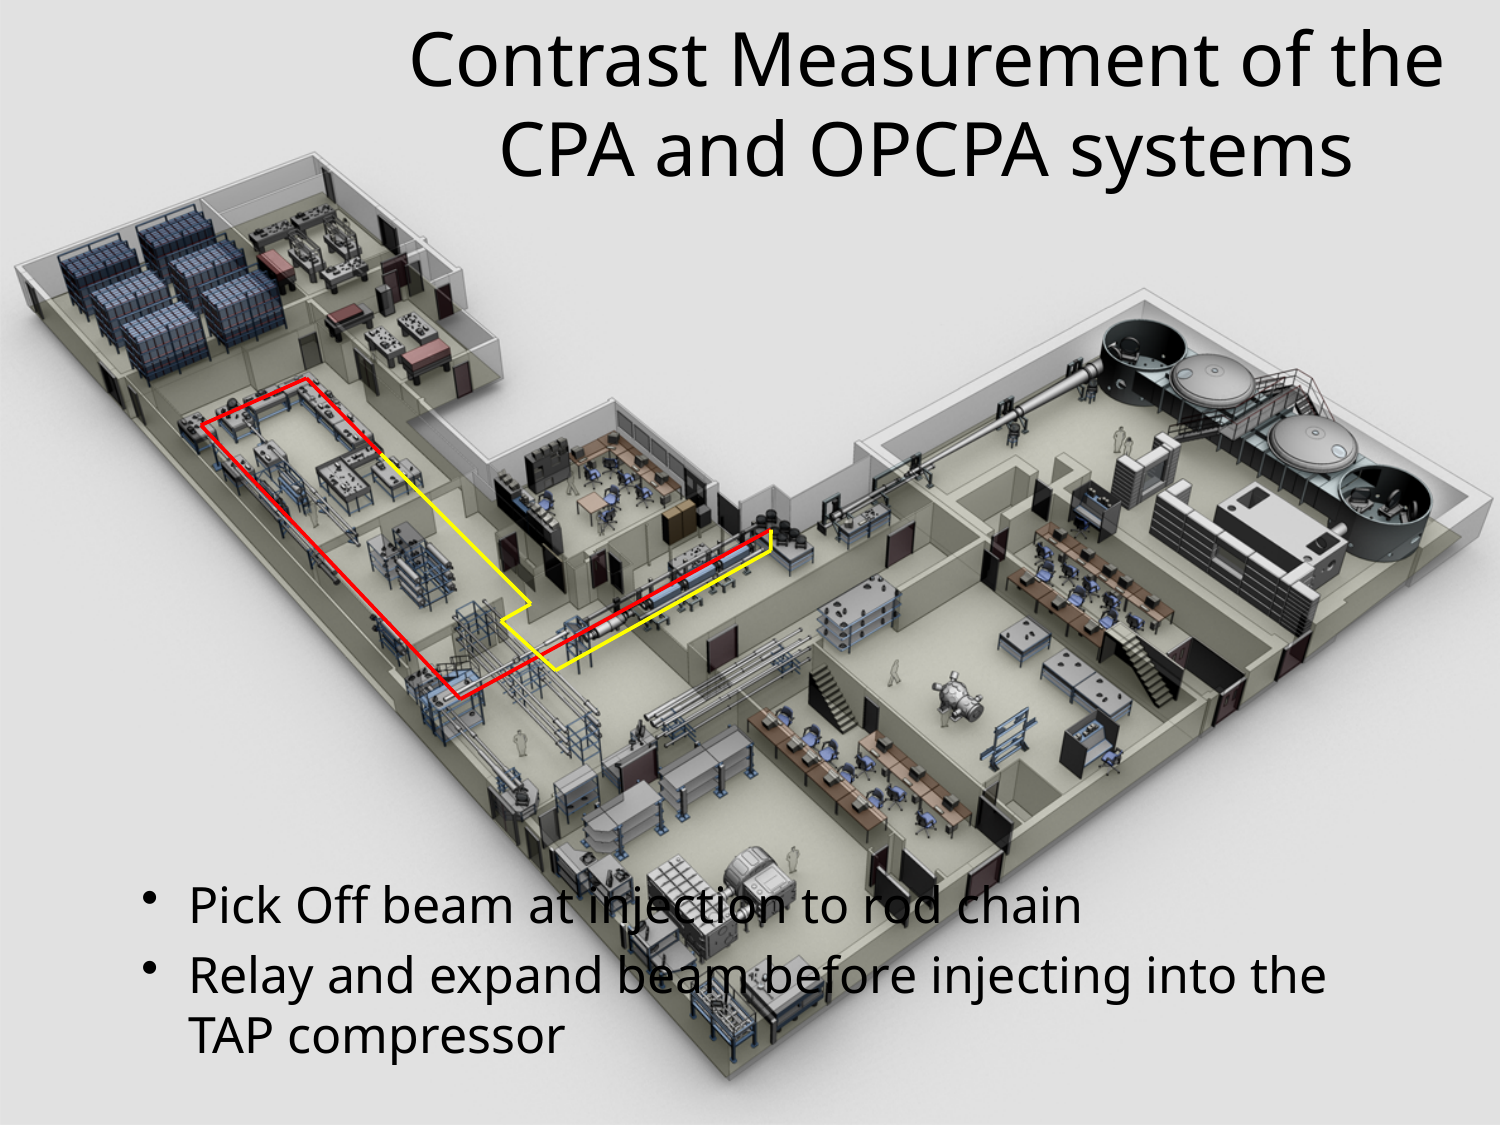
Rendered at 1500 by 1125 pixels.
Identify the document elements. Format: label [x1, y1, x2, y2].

text_box [380, 453, 772, 671]
text_box [200, 377, 771, 700]
picture [0, 0, 1500, 1125]
